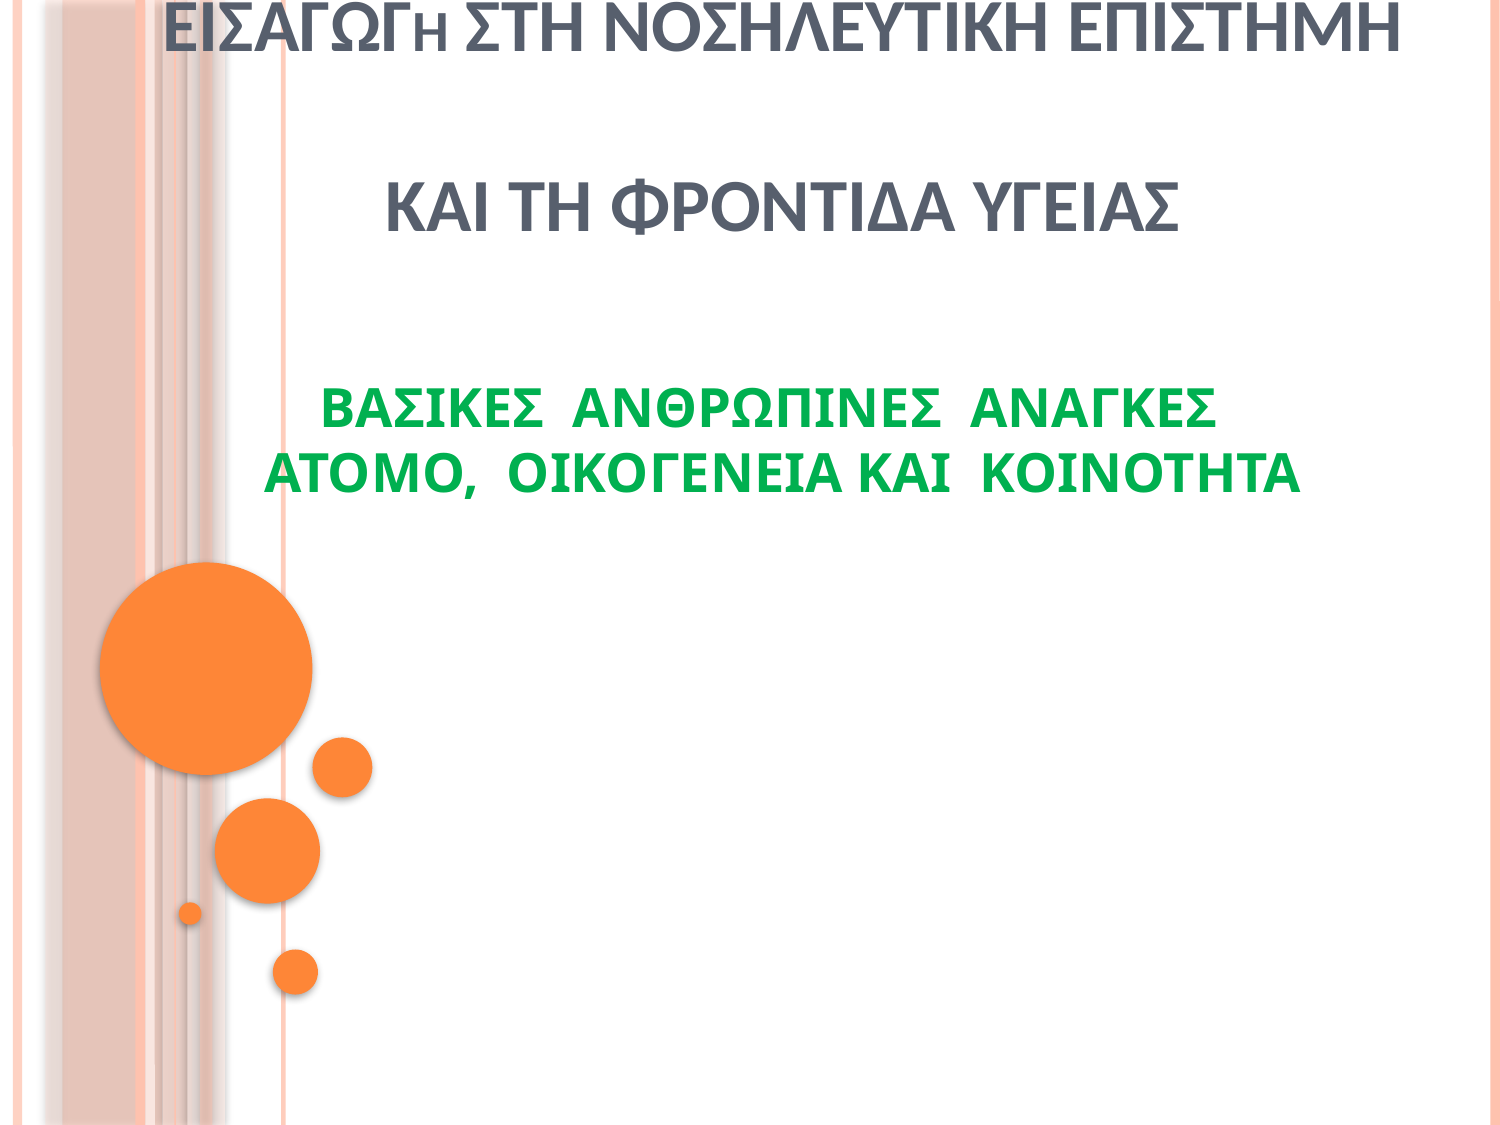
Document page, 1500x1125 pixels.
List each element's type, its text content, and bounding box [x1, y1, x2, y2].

title ΕΙΣΑΓΩΓΗ ΣΤΗ ΝΟΣΗΛΕΥΤΙΚΗ ΕΠΙΣΤΗΜΗ ΚΑΙ ΤΗ ΦΡΟΝΤΙΔΑ ΥΓΕΙΑΣ ΒΑΣΙΚΕΣ ΑΝΘΡΩΠΙΝΕΣ ΑΝΑΓΚΕΣ ΑΤΟΜΟ, ΟΙΚΟΓΕΝΕΙΑ ΚΑΙ ΚΟΙΝΟΤΗΤΑ [140, 328, 1426, 511]
